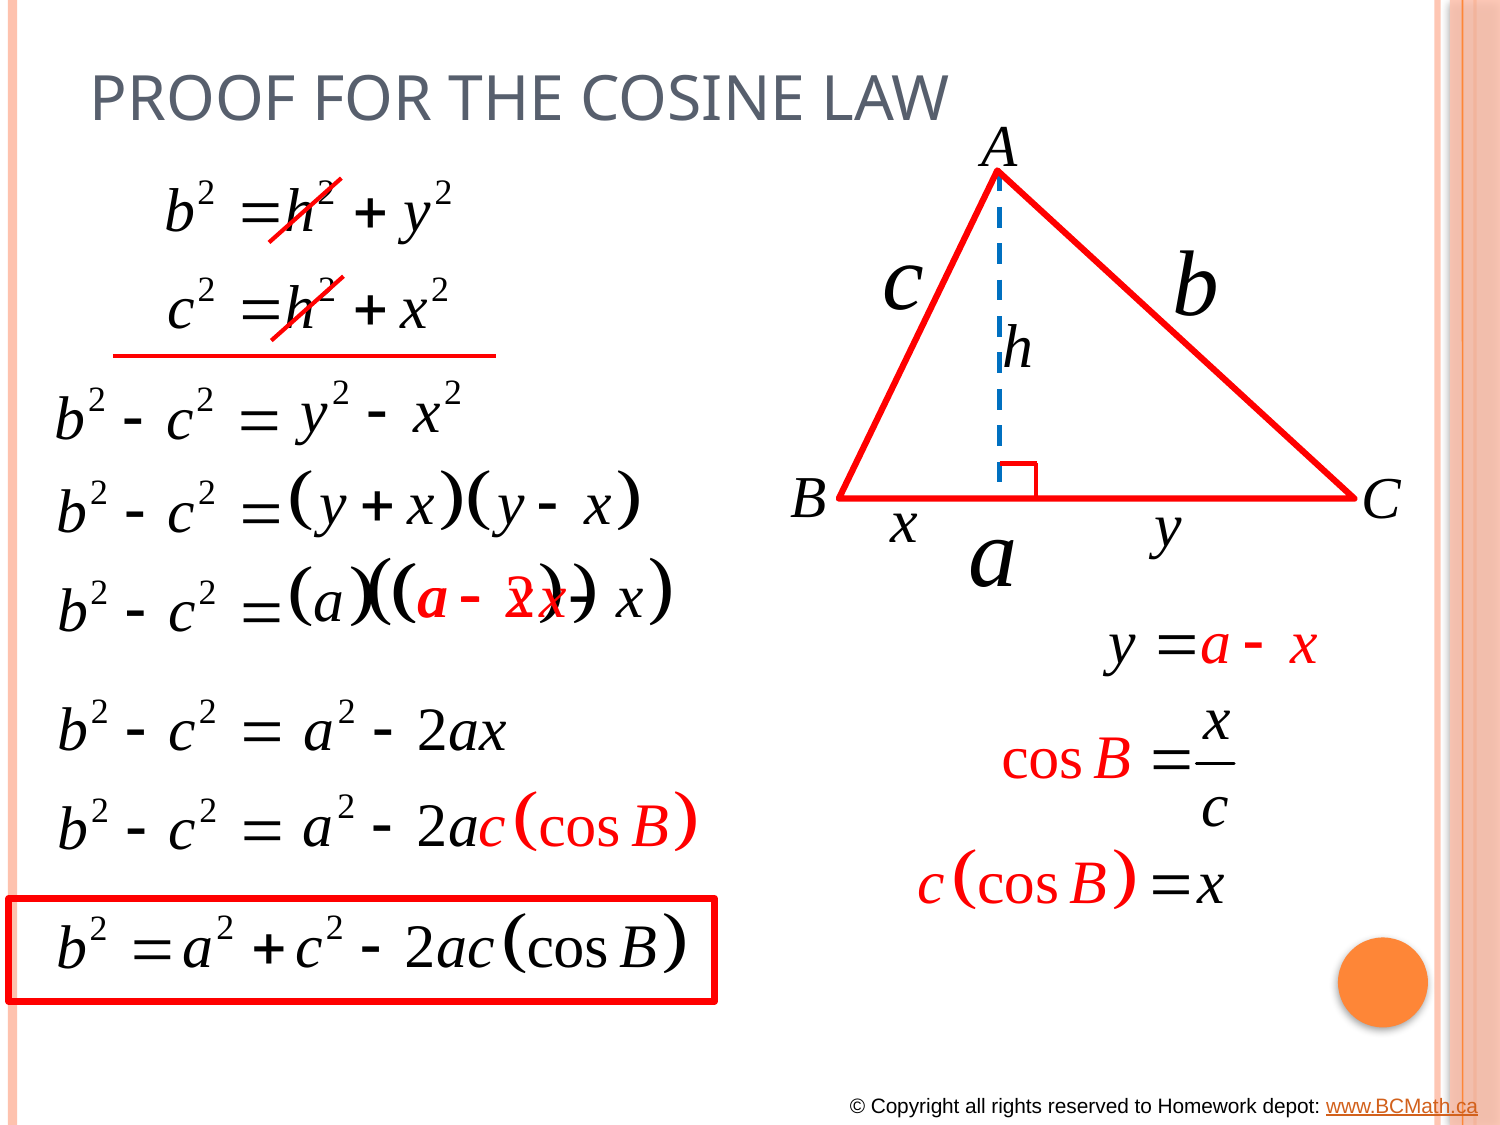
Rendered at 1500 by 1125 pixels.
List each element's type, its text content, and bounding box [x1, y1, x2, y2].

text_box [953, 520, 1037, 612]
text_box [908, 836, 1240, 940]
text_box [7, 896, 717, 1003]
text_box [268, 177, 342, 243]
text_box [1093, 622, 1332, 691]
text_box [359, 550, 381, 655]
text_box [384, 550, 602, 655]
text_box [158, 261, 459, 345]
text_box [868, 247, 941, 334]
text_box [1160, 229, 1239, 340]
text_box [778, 462, 840, 529]
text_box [999, 462, 1038, 502]
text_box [46, 371, 279, 456]
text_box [285, 365, 472, 454]
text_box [292, 778, 707, 883]
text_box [156, 164, 467, 258]
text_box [604, 550, 680, 655]
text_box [1353, 464, 1415, 535]
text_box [877, 500, 931, 559]
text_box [270, 275, 344, 342]
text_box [48, 901, 168, 985]
title Proof For the Cosine Law [75, 45, 1300, 141]
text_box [48, 465, 274, 549]
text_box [172, 899, 694, 1004]
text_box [293, 683, 522, 767]
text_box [992, 680, 1246, 841]
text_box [49, 564, 274, 648]
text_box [49, 782, 283, 866]
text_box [280, 553, 354, 658]
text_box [49, 683, 283, 767]
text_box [1138, 505, 1197, 574]
text_box [846, 344, 1348, 501]
text_box © Copyright all rights reserved to Homework depot: www.BCMath.ca [835, 1084, 1499, 1125]
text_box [992, 309, 1045, 383]
text_box [947, 186, 1154, 331]
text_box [280, 457, 648, 552]
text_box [967, 111, 1028, 177]
